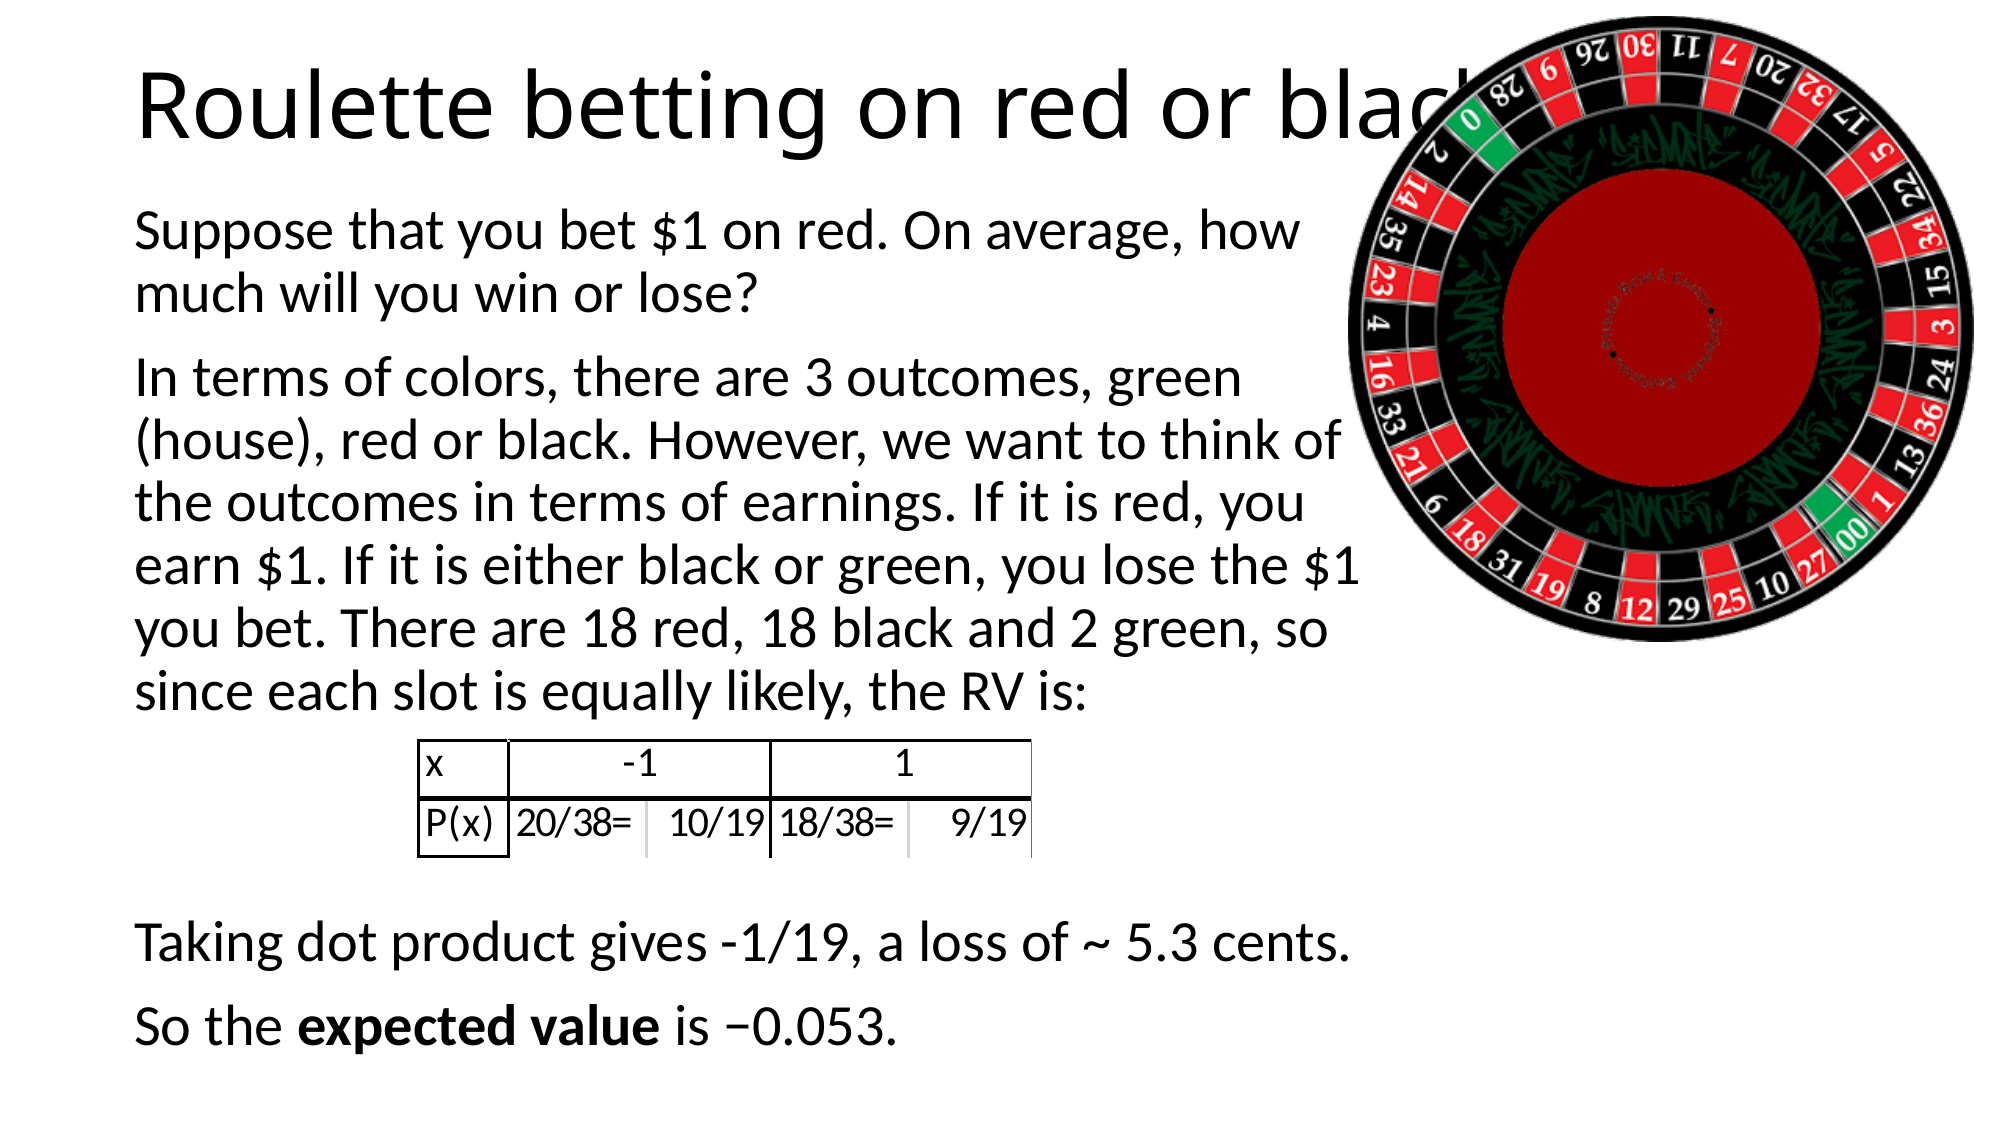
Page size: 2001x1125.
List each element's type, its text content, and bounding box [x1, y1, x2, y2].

list Suppose that you bet $1 on red. On average, how much will you win or lose? In terms of colors, there are 3 outcomes, green (house), red or black. However, we want to think of the outcomes in terms of earnings. If it is red, you earn $1. If it is either black or green, you lose the $1 you bet. There are 18 red, 18 black and 2 green, so since each slot is equally likely, the RV is: Taking dot product gives -1/19, a loss of ~ 5.3 cents. So the expected value is −0.053. [119, 191, 1400, 1091]
picture [1348, 16, 1974, 642]
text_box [417, 739, 1035, 861]
title Roulette betting on red or black [119, 0, 1845, 191]
